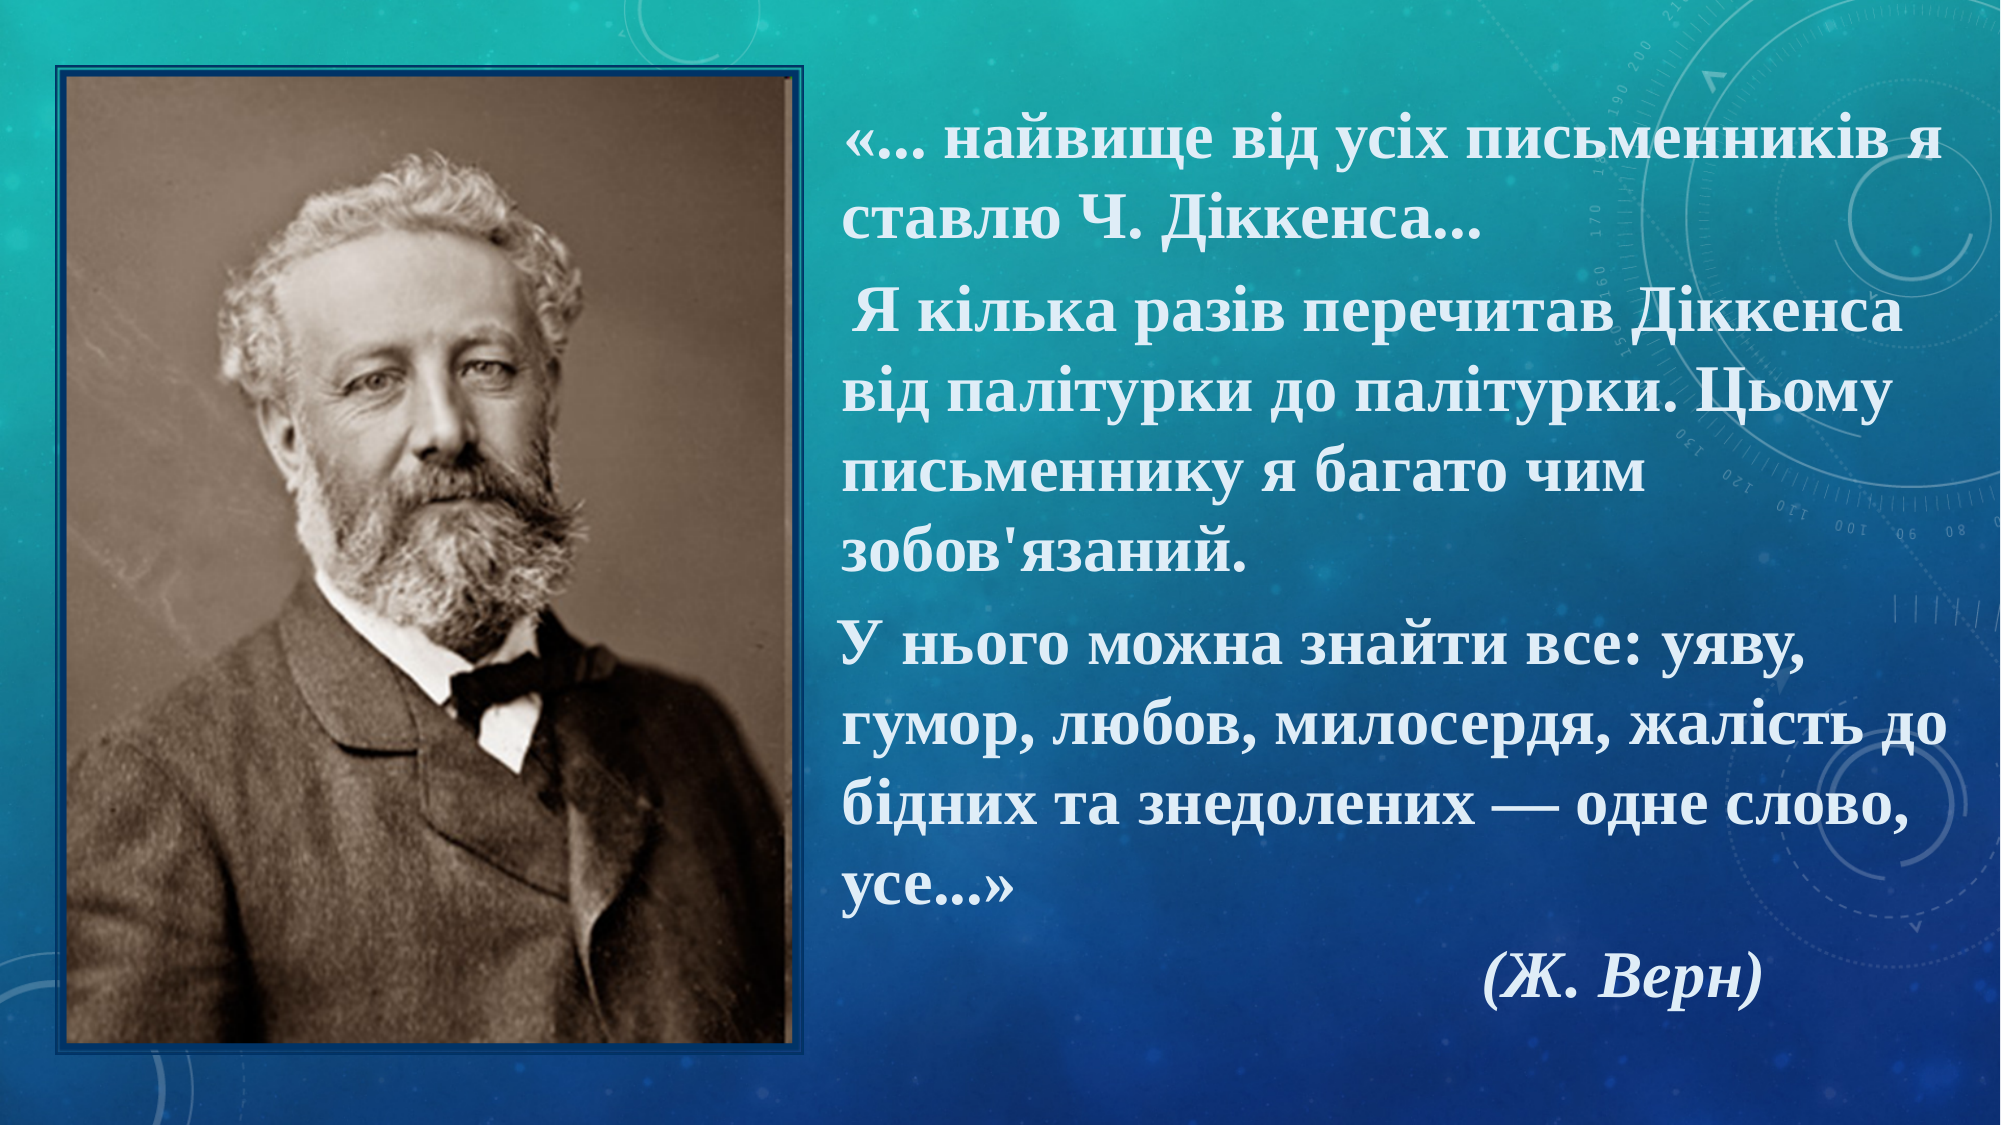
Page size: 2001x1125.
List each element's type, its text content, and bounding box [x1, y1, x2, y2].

text_box «... найвище від усіх письменників я ставлю Ч. Діккенса... Я кілька разів перечитав Діккенса від палітурки до палітурки. Цьому письменнику я багато чим зобов'язаний. У нього можна знайти все: уяву, гумор, любов, милосердя, жалість до бідних та знедолених — одне слово, усе...» (Ж. Верн) [808, 84, 1975, 1019]
picture [0, 0, 2001, 1125]
